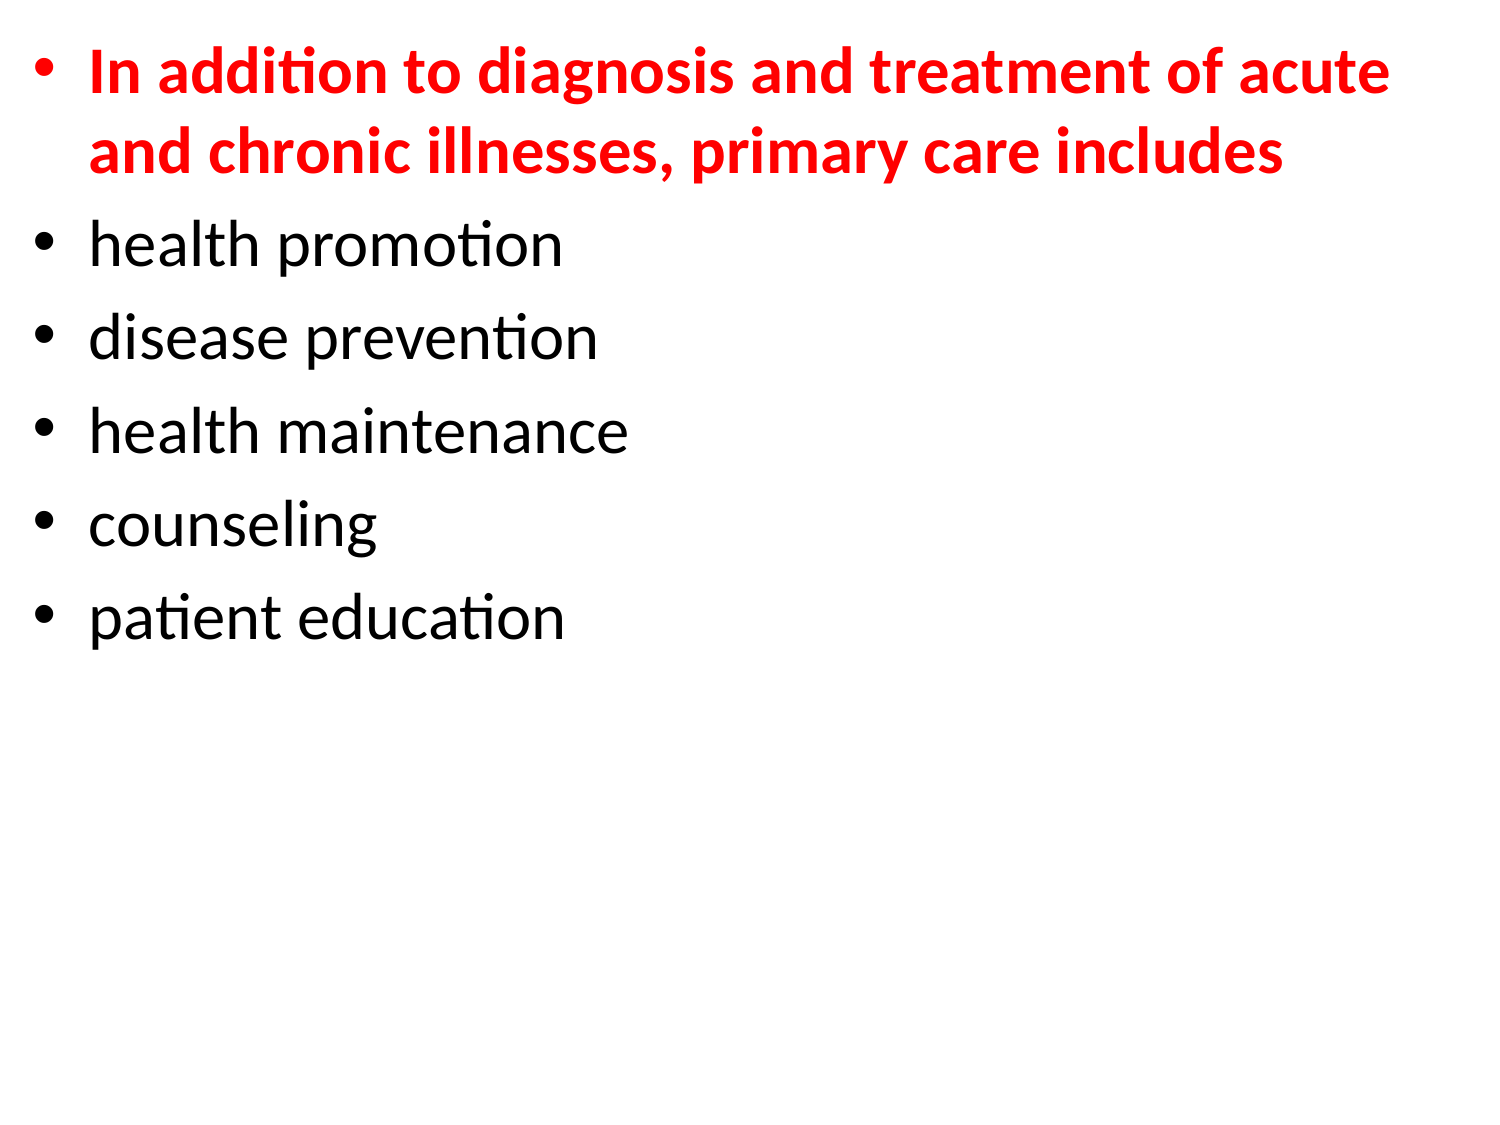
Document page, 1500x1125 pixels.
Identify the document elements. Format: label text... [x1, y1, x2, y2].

list In addition to diagnosis and treatment of acute and chronic illnesses, primary care includes health promotion disease prevention health maintenance counseling patient education [17, 19, 1483, 1118]
